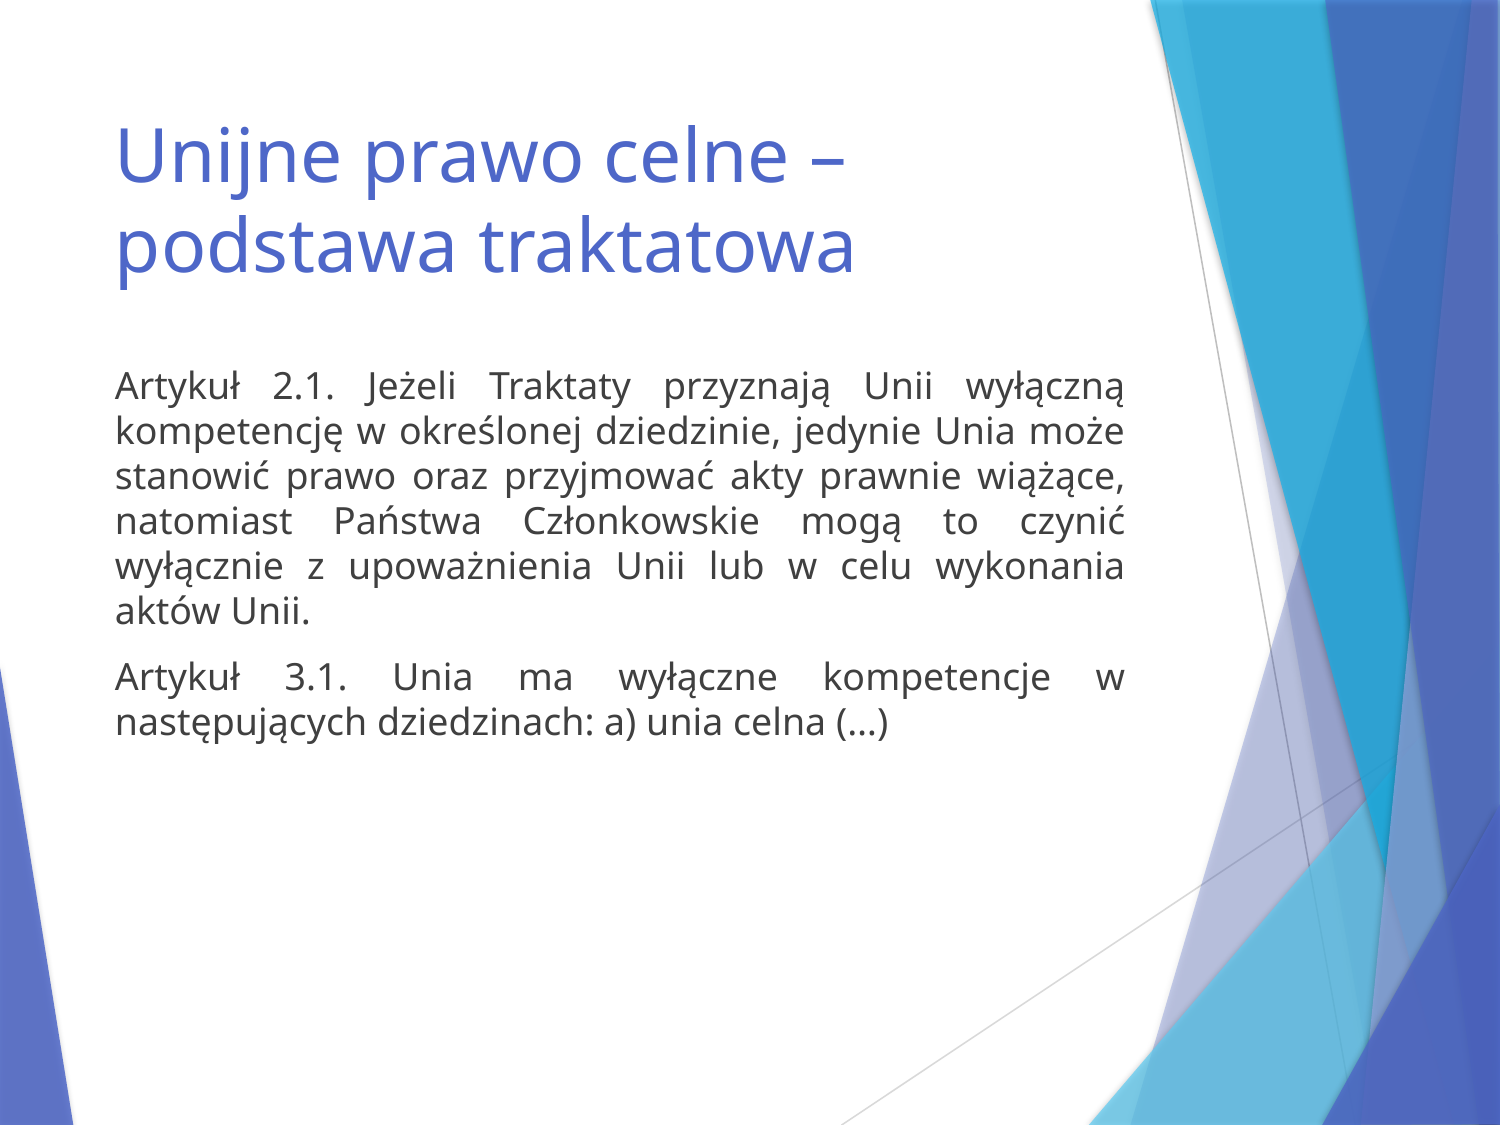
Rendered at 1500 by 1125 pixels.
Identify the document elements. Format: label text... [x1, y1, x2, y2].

list Artykuł 2.1. Jeżeli Traktaty przyznają Unii wyłączną kompetencję w określonej dziedzinie, jedynie Unia może stanowić prawo oraz przyjmować akty prawnie wiążące, natomiast Państwa Członkowskie mogą to czynić wyłącznie z upoważnienia Unii lub w celu wykonania aktów Unii. Artykuł 3.1. Unia ma wyłączne kompetencje w następujących dziedzinach: a) unia celna (…) [99, 354, 1142, 992]
title Unijne prawo celne – podstawa traktatowa [99, 99, 1142, 317]
